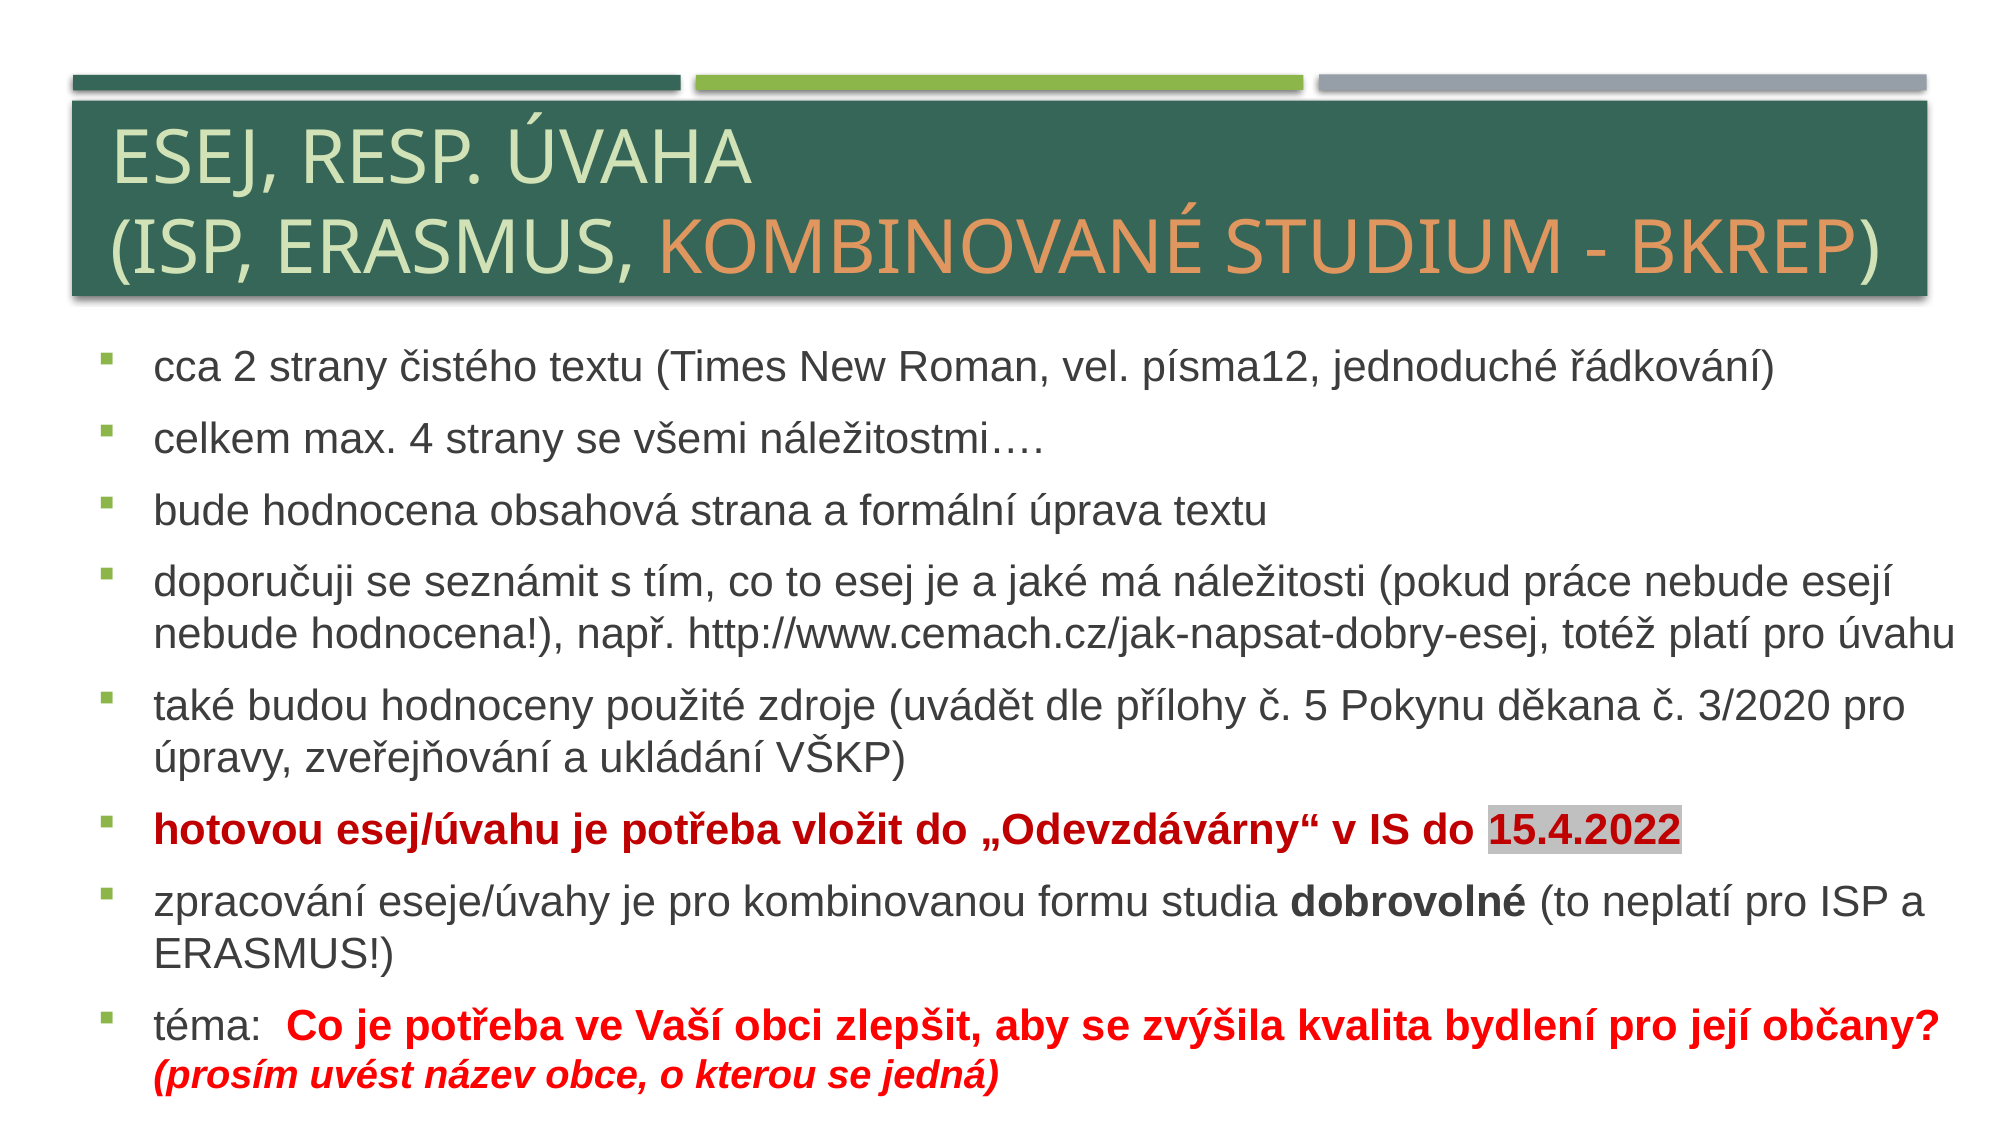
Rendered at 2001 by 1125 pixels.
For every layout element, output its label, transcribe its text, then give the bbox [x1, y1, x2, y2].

title Esej, resp. úvaha (ISP, Erasmus, Kombinované studium - BKREP) [95, 48, 1905, 296]
list cca 2 strany čistého textu (Times New Roman, vel. písma12, jednoduché řádkování) celkem max. 4 strany se všemi náležitostmi…. bude hodnocena obsahová strana a formální úprava textu doporučuji se seznámit s tím, co to esej je a jaké má náležitosti (pokud práce nebude esejí nebude hodnocena!), např. http://www.cemach.cz/jak-napsat-dobry-esej, totéž platí pro úvahu také budou hodnoceny použité zdroje (uvádět dle přílohy č. 5 Pokynu děkana č. 3/2020 pro úpravy, zveřejňování a ukládání VŠKP) hotovou esej/úvahu je potřeba vložit do „Odevzdávárny“ v IS do 15.4.2022 zpracování eseje/úvahy je pro kombinovanou formu studia dobrovolné (to neplatí pro ISP a ERASMUS!) téma: Co je potřeba ve Vaší obci zlepšit, aby se zvýšila kvalita bydlení pro její občany? (prosím uvést název obce, o kterou se jedná) [0, 329, 2000, 1105]
